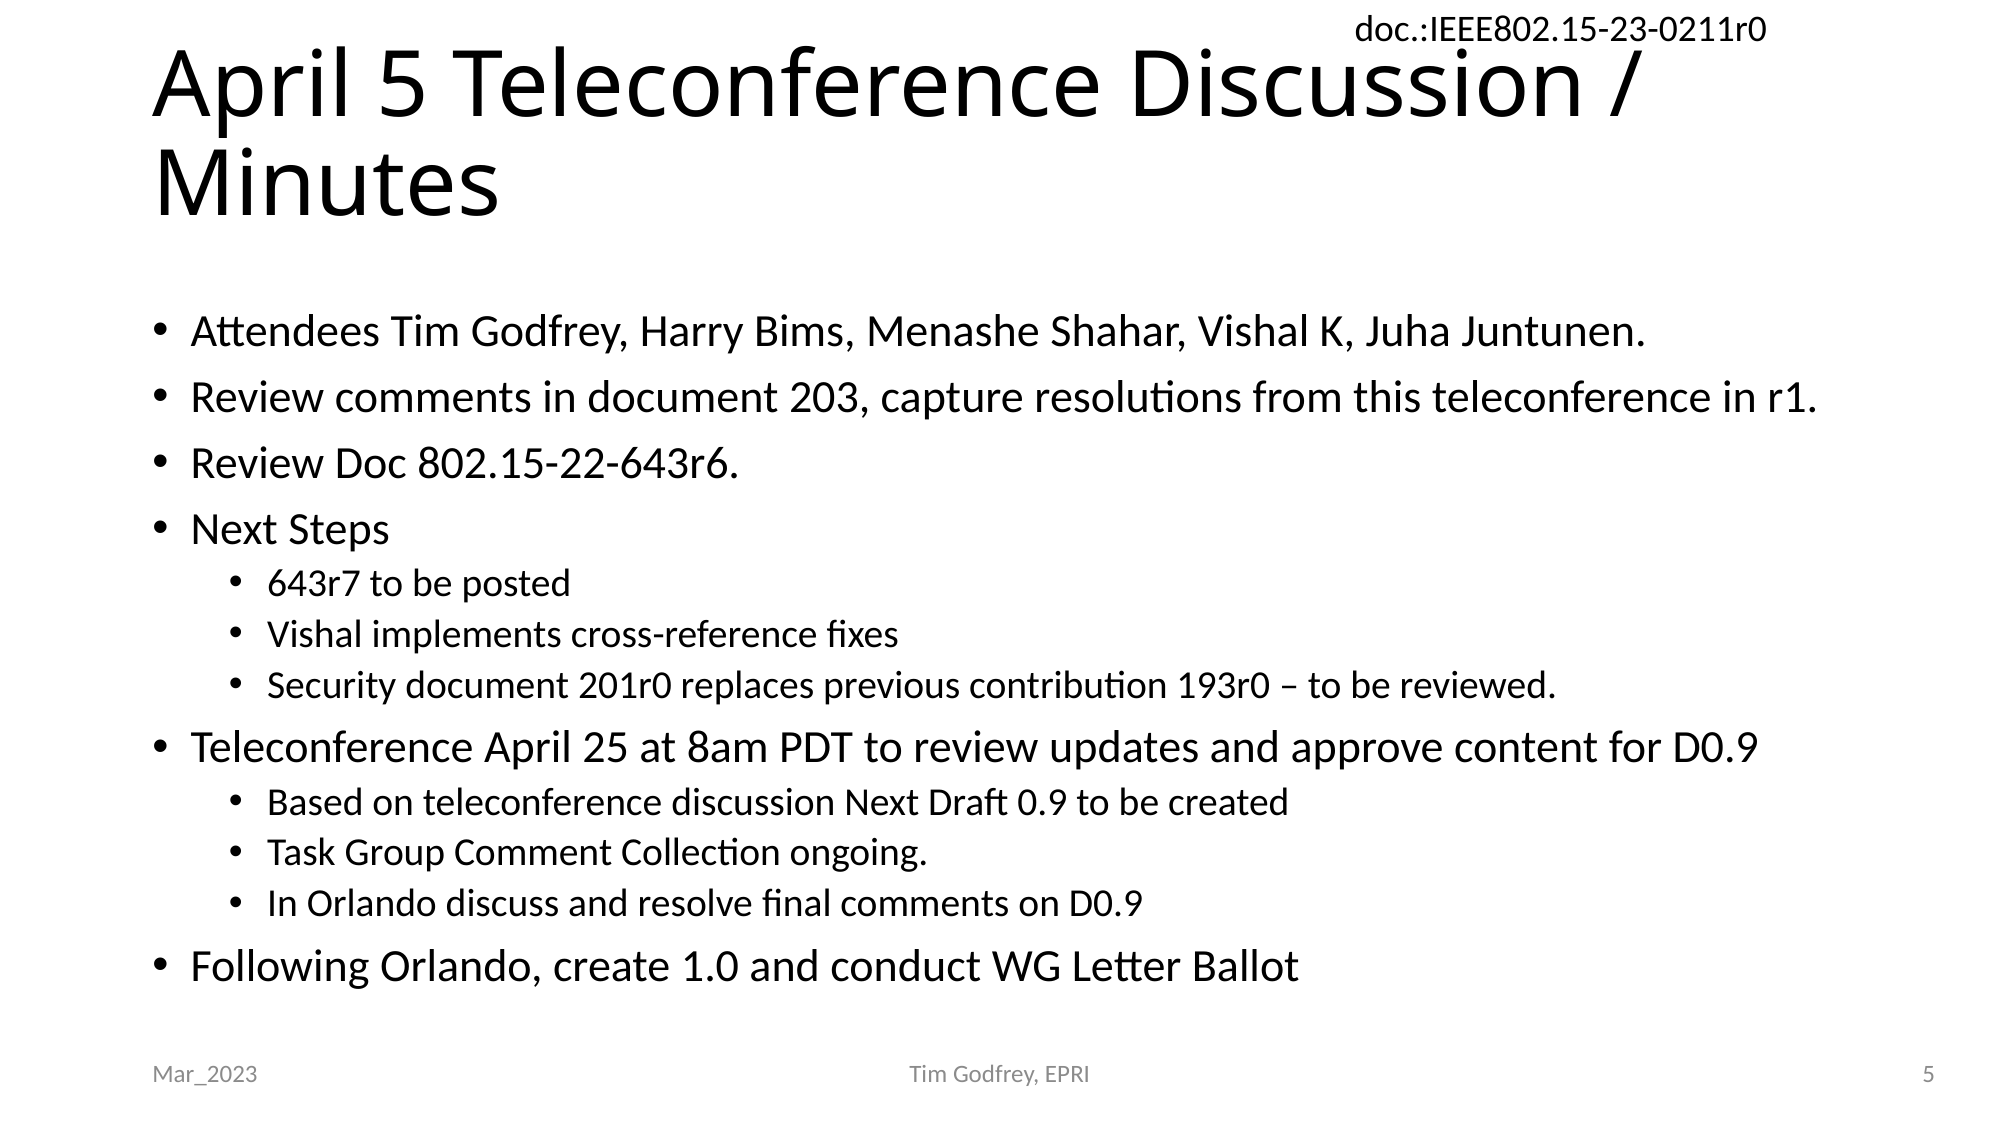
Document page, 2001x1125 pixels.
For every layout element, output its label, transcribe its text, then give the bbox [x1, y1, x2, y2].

footer Tim Godfrey, EPRI [662, 1042, 1338, 1103]
slide_number 5 [1462, 1042, 1950, 1103]
title April 5 Teleconference Discussion / Minutes [137, 59, 1863, 213]
slide_number Mar_2023 [137, 1042, 588, 1103]
list Attendees Tim Godfrey, Harry Bims, Menashe Shahar, Vishal K, Juha Juntunen. Review comments in document 203, capture resolutions from this teleconference in r1. Review Doc 802.15-22-643r6. Next Steps 643r7 to be posted Vishal implements cross-reference fixes Security document 201r0 replaces previous contribution 193r0 – to be reviewed. Teleconference April 25 at 8am PDT to review updates and approve content for D0.9 Based on teleconference discussion Next Draft 0.9 to be created Task Group Comment Collection ongoing. In Orlando discuss and resolve final comments on D0.9 Following Orlando, create 1.0 and conduct WG Letter Ballot [137, 299, 1863, 1014]
